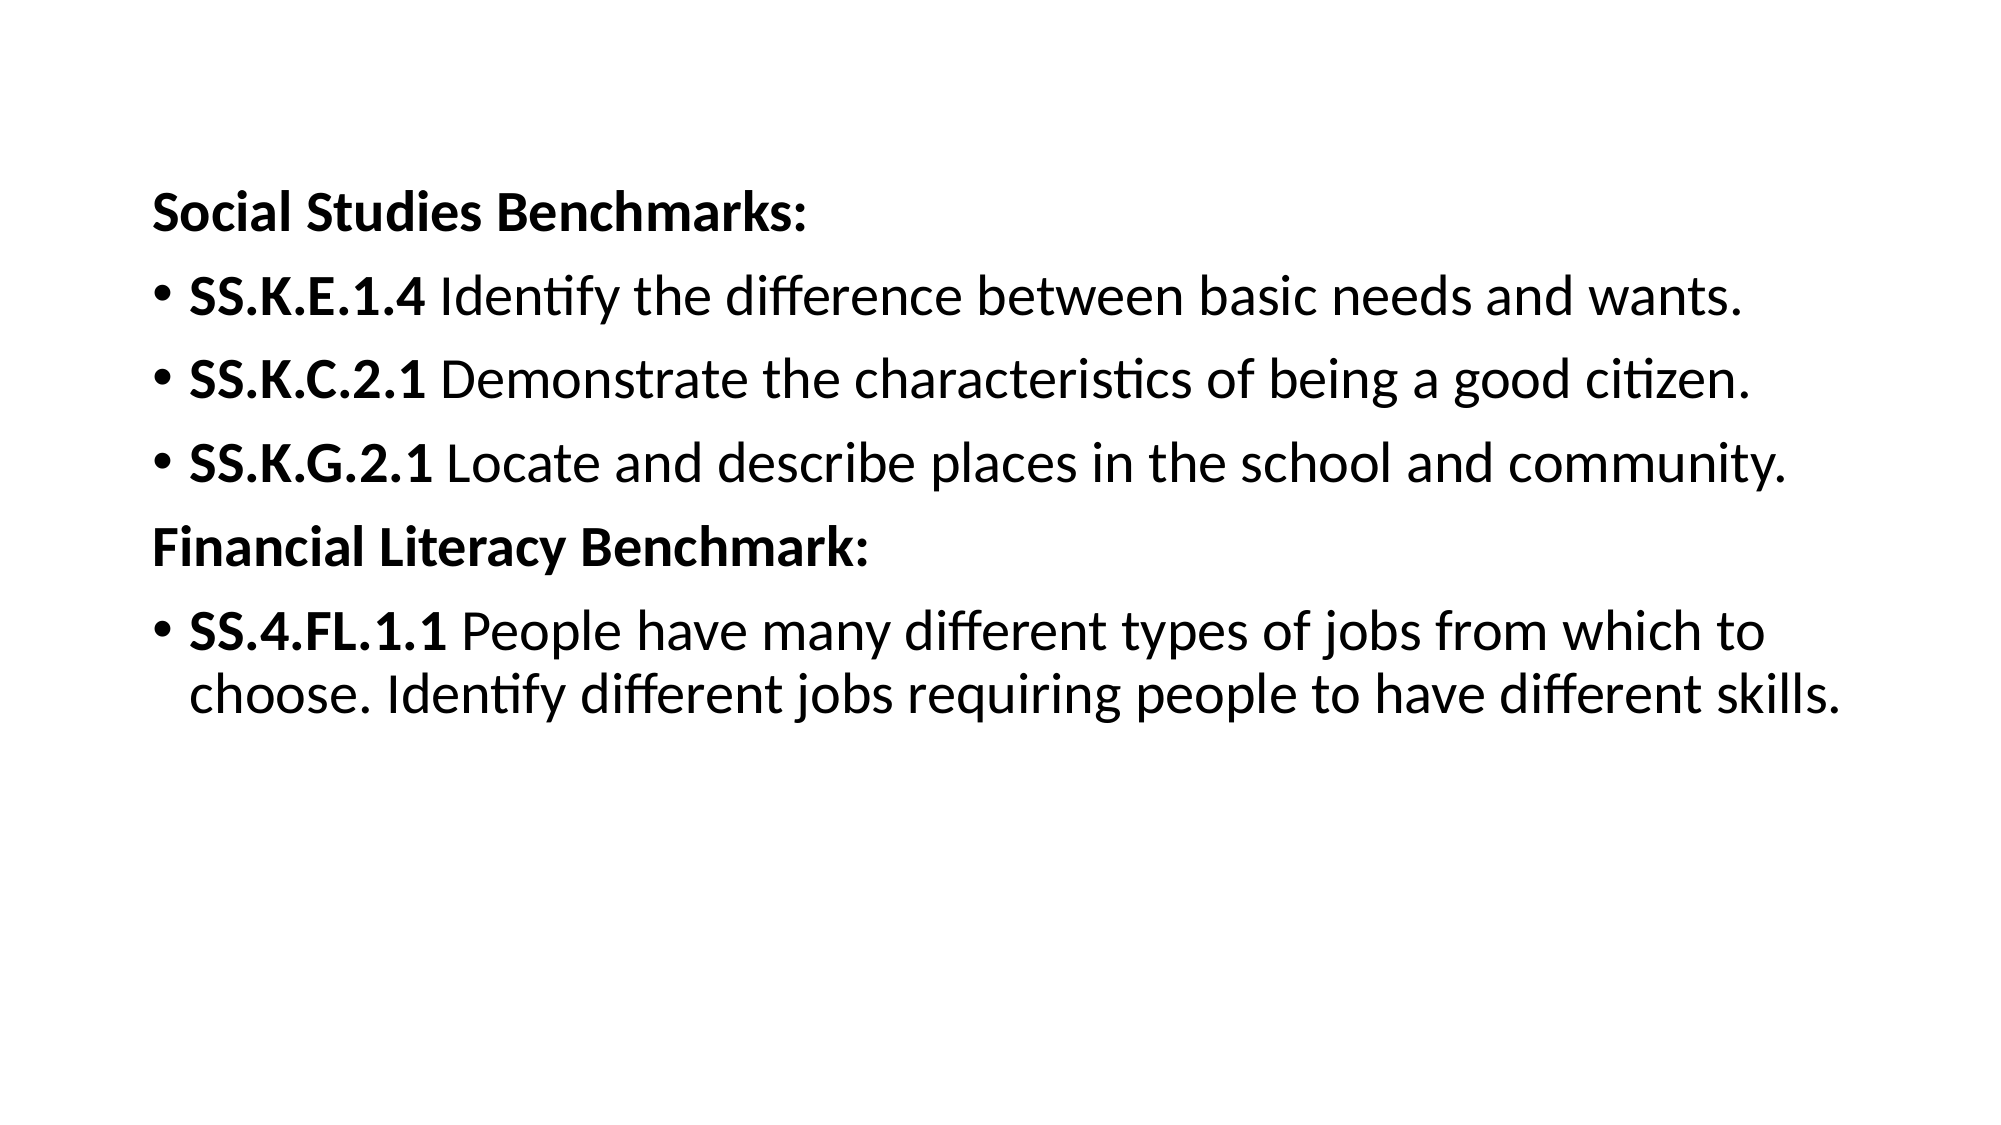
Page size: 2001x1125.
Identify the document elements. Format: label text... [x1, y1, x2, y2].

list Social Studies Benchmarks: SS.K.E.1.4 Identify the difference between basic needs and wants. SS.K.C.2.1 Demonstrate the characteristics of being a good citizen. SS.K.G.2.1 Locate and describe places in the school and community. Financial Literacy Benchmark: SS.4.FL.1.1 People have many different types of jobs from which to choose. Identify different jobs requiring people to have different skills. [137, 173, 1863, 1014]
